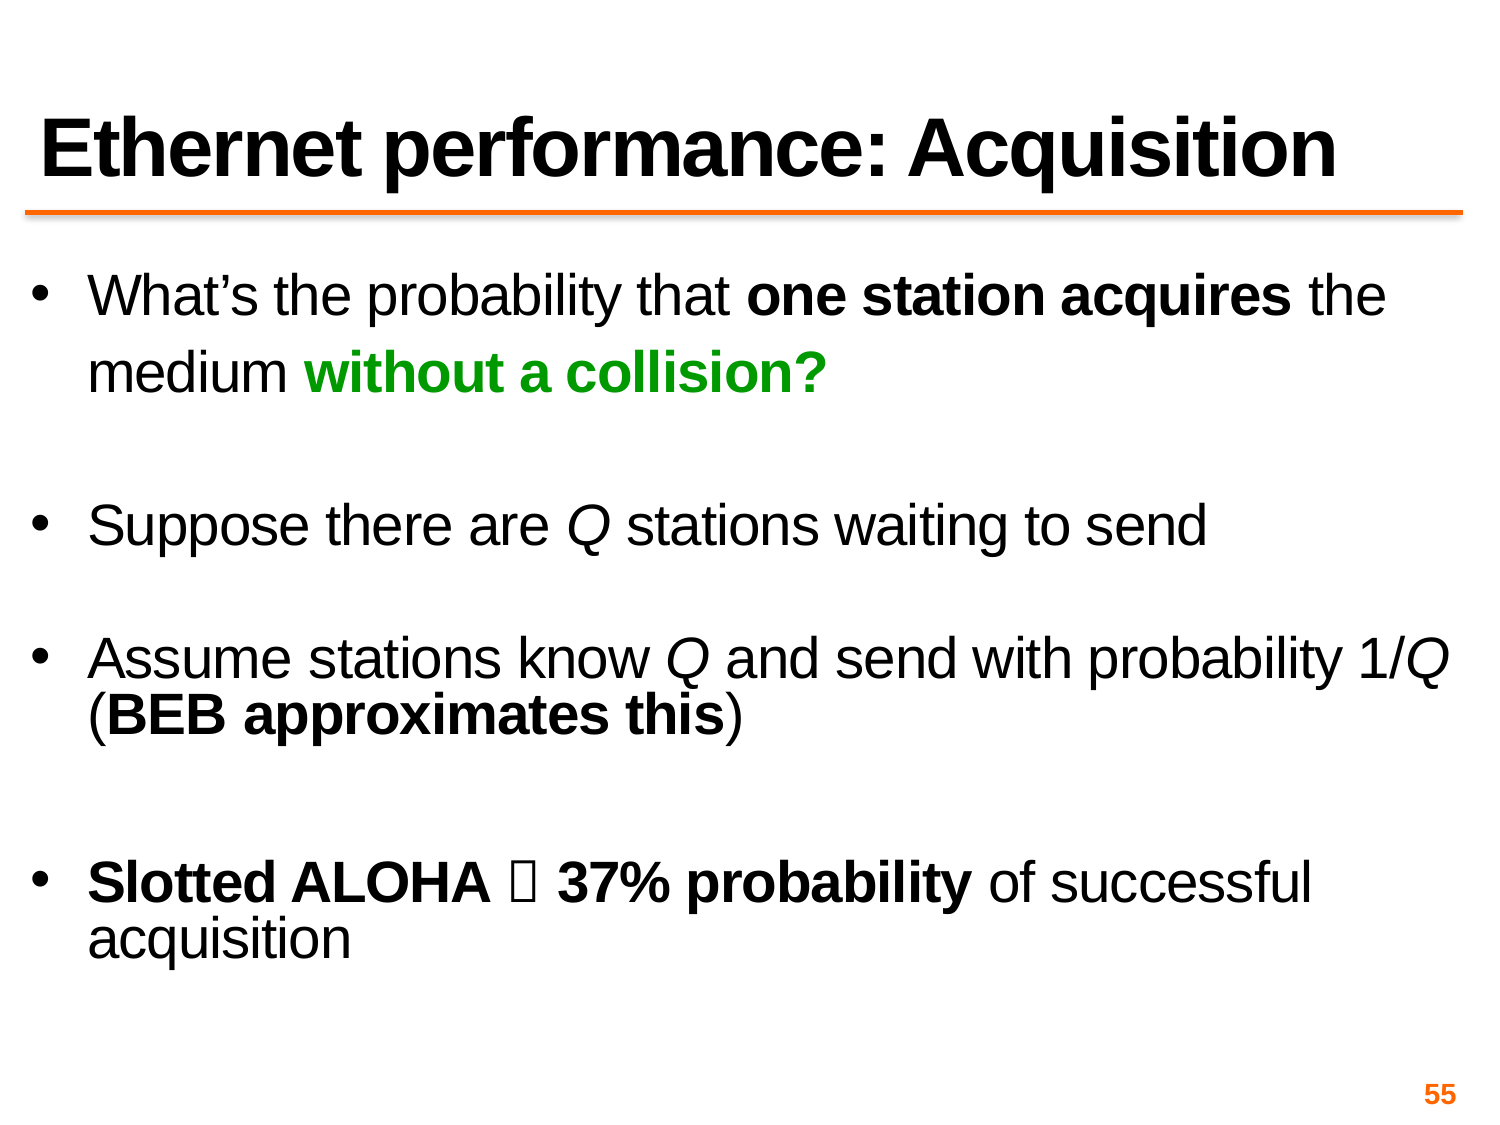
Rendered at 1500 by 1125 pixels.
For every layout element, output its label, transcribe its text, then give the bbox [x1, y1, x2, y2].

title Ethernet performance: Acquisition [24, 24, 1463, 201]
list What’s the probability that one station acquires the medium without a collision? Suppose there are Q stations waiting to send Assume stations know Q and send with probability 1/Q (BEB approximates this) Slotted ALOHA  37% probability of successful acquisition [24, 244, 1463, 1024]
slide_number 55 [1112, 1074, 1463, 1110]
